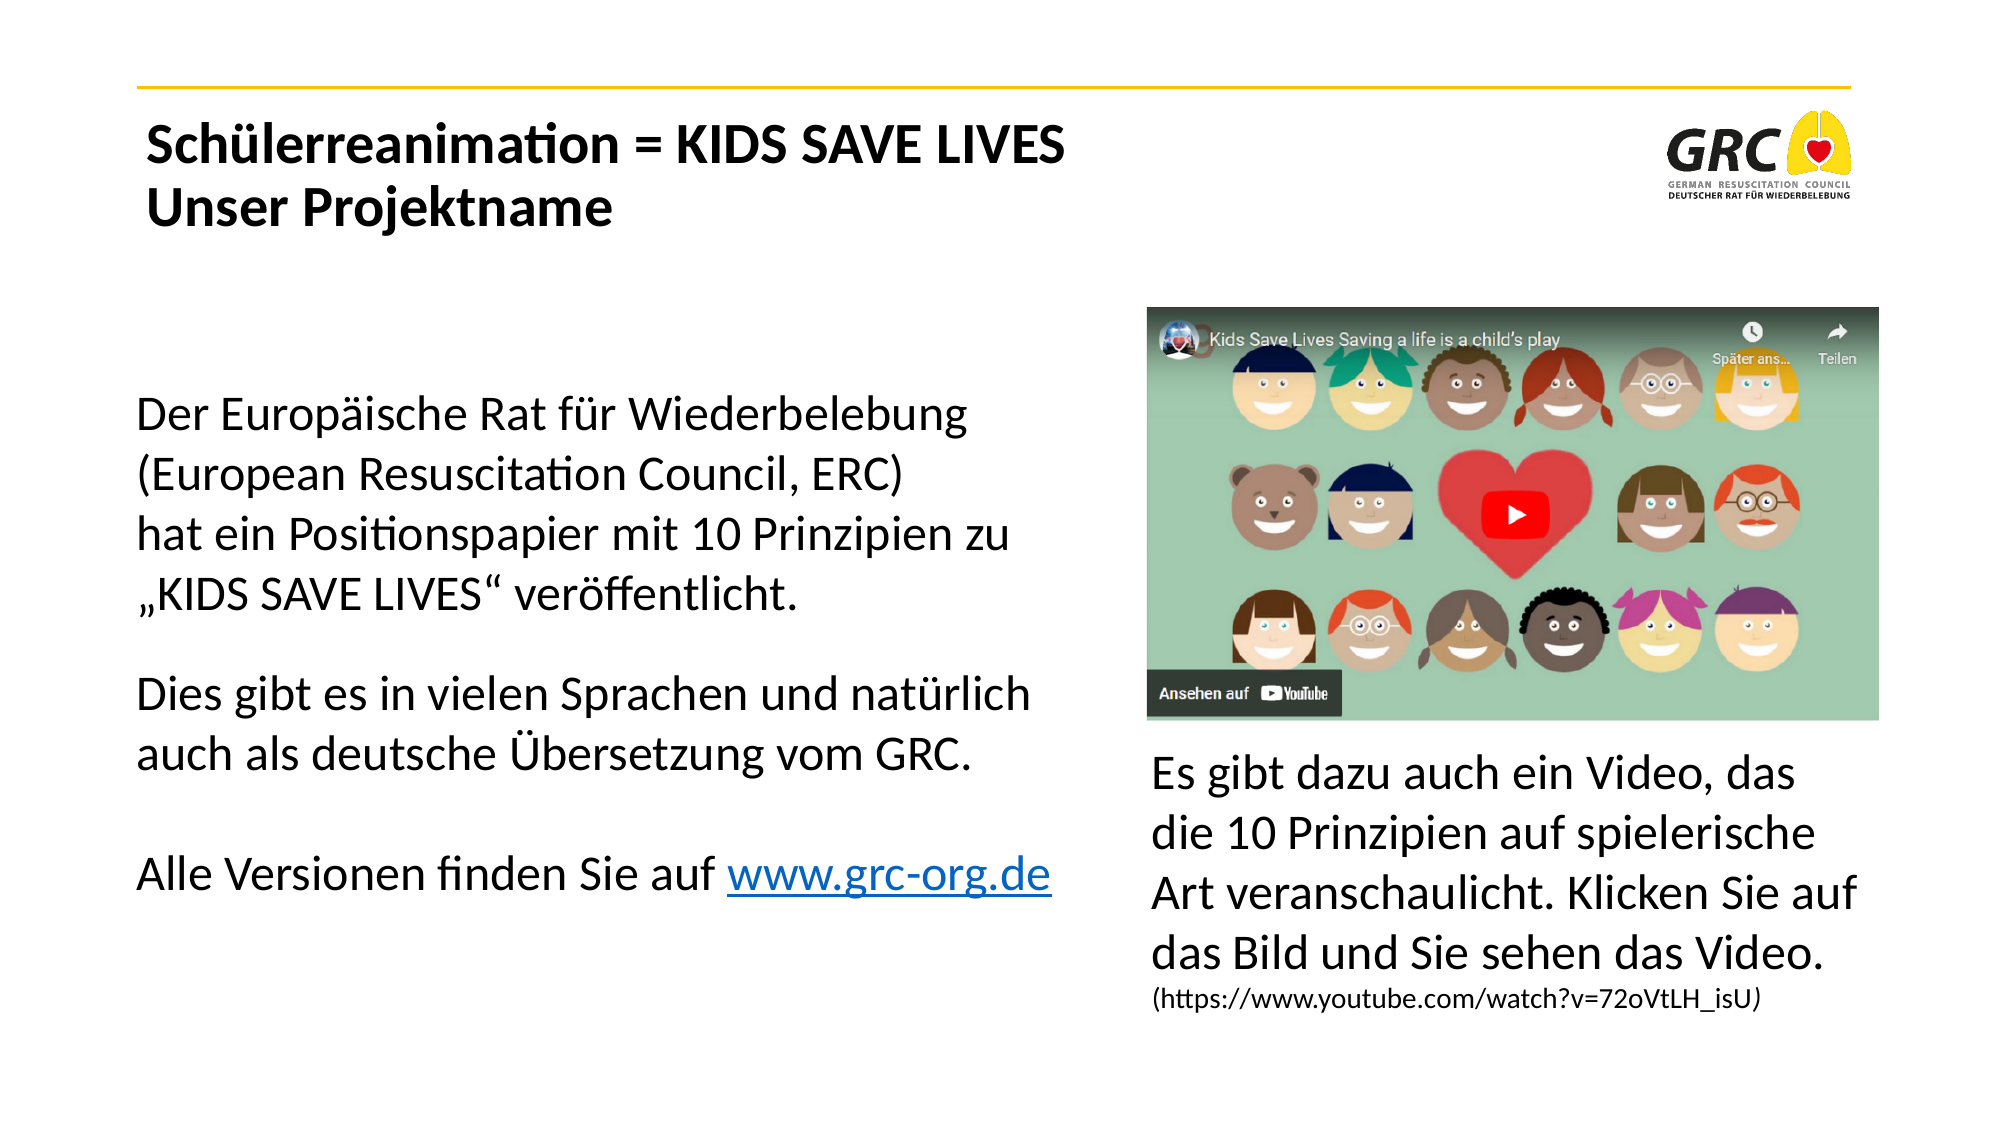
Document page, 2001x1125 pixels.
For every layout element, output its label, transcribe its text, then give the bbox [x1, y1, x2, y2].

text_box Der Europäische Rat für Wiederbelebung (European Resuscitation Council, ERC) hat ein Positionspapier mit 10 Prinzipien zu „KIDS SAVE LIVES“ veröffentlicht. Dies gibt es in vielen Sprachen und natürlich auch als deutsche Übersetzung vom GRC. Alle Versionen finden Sie auf www.grc-org.de [121, 373, 1080, 988]
picture [1667, 110, 1851, 199]
text_box Es gibt dazu auch ein Video, das die 10 Prinzipien auf spielerische Art veranschaulicht. Klicken Sie auf das Bild und Sie sehen das Video. (https://www.youtube.com/watch?v=72oVtLH_isU) [1137, 692, 1879, 1022]
text_box Schülerreanimation = KIDS SAVE LIVES Unser Projektname [131, 171, 1793, 247]
picture [1145, 307, 1879, 721]
